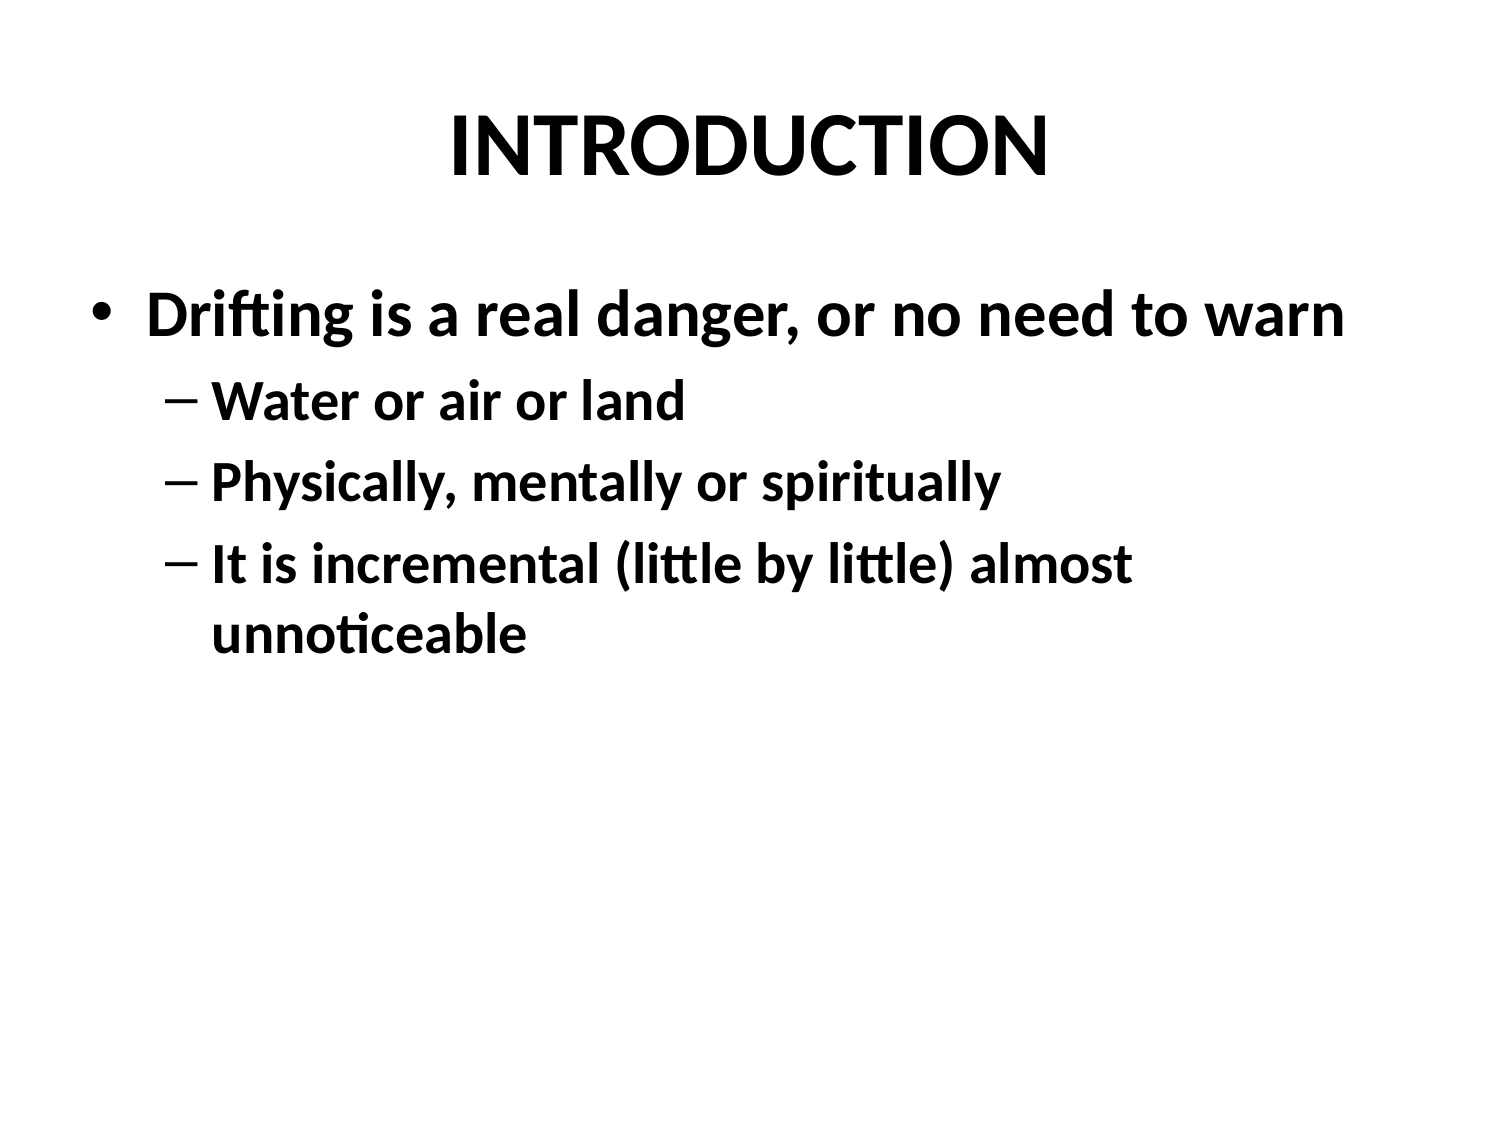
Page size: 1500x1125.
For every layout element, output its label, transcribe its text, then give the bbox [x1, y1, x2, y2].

list Drifting is a real danger, or no need to warn Water or air or land Physically, mentally or spiritually It is incremental (little by little) almost unnoticeable [75, 262, 1425, 1005]
title INTRODUCTION [75, 45, 1425, 233]
